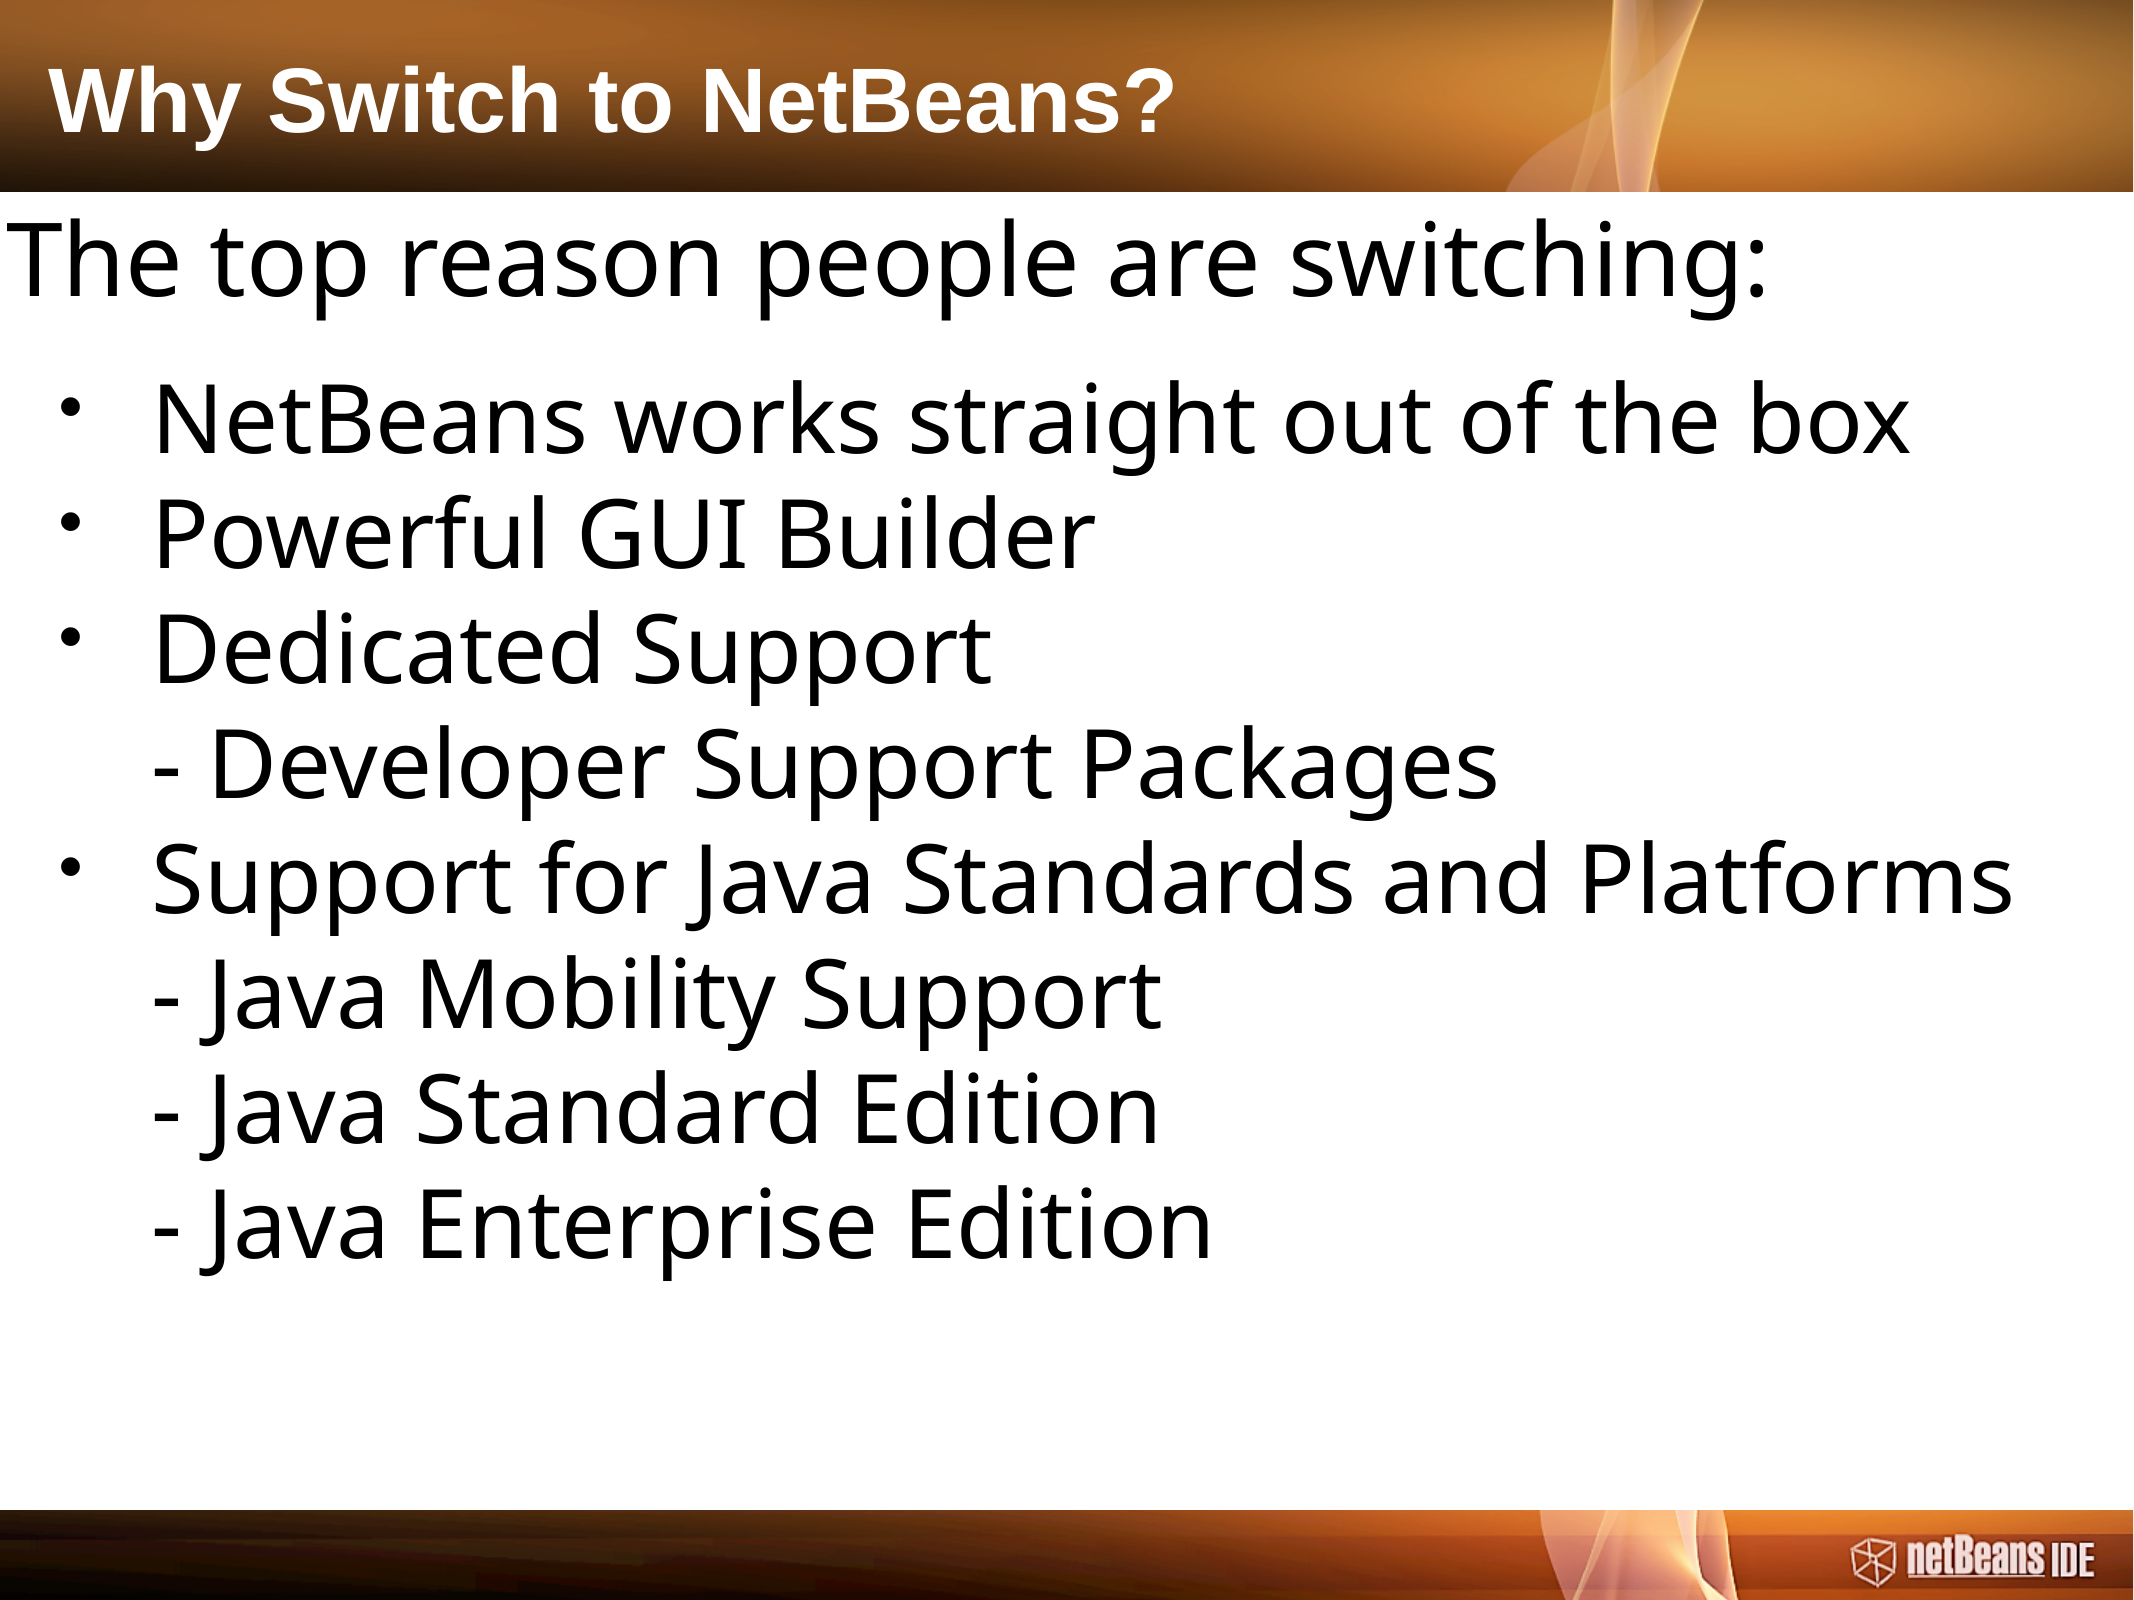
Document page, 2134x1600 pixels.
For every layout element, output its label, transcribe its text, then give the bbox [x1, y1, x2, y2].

picture [0, 0, 2134, 193]
picture [0, 1509, 2134, 1600]
text_box The top reason people are switching: [0, 197, 2029, 325]
text_box NetBeans works straight out of the box Powerful GUI Builder Dedicated Support - Developer Support Packages Support for Java Standards and Platforms - Java Mobility Support - Java Standard Edition - Java Enterprise Edition [0, 349, 2049, 1286]
